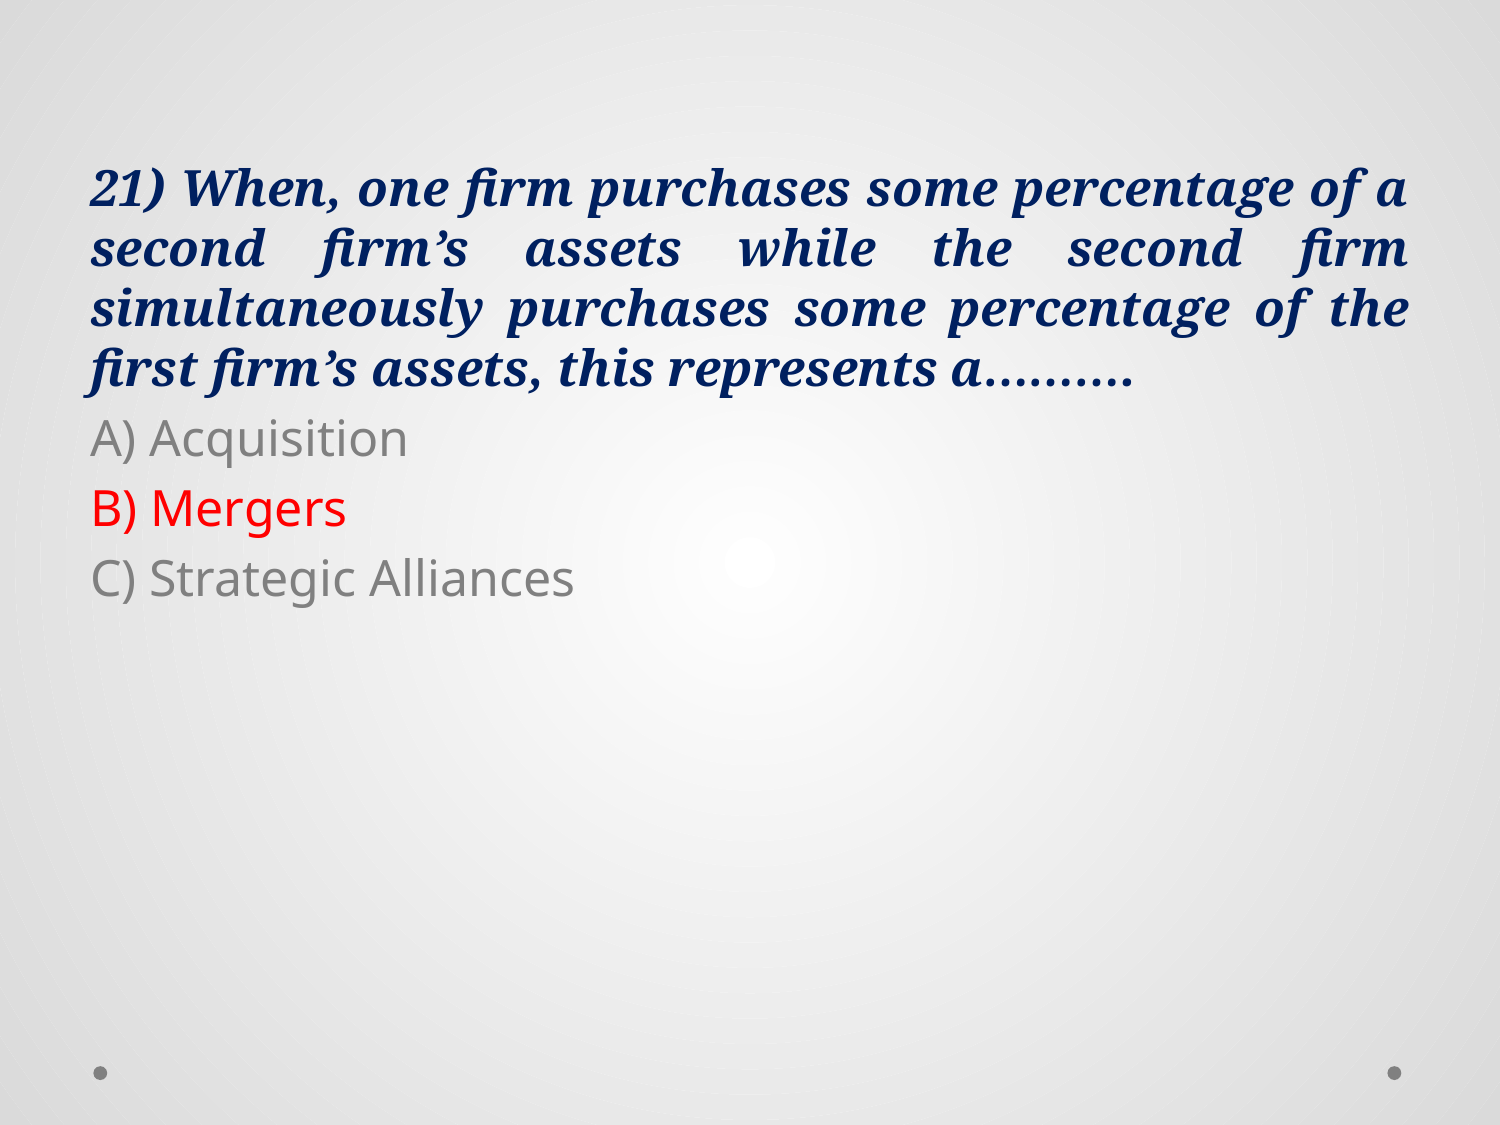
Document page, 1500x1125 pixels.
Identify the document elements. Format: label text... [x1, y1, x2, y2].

list 21) When, one firm purchases some percentage of a second firm’s assets while the second firm simultaneously purchases some percentage of the first firm’s assets, this represents a………. A) Acquisition B) Mergers C) Strategic Alliances [75, 149, 1425, 1005]
